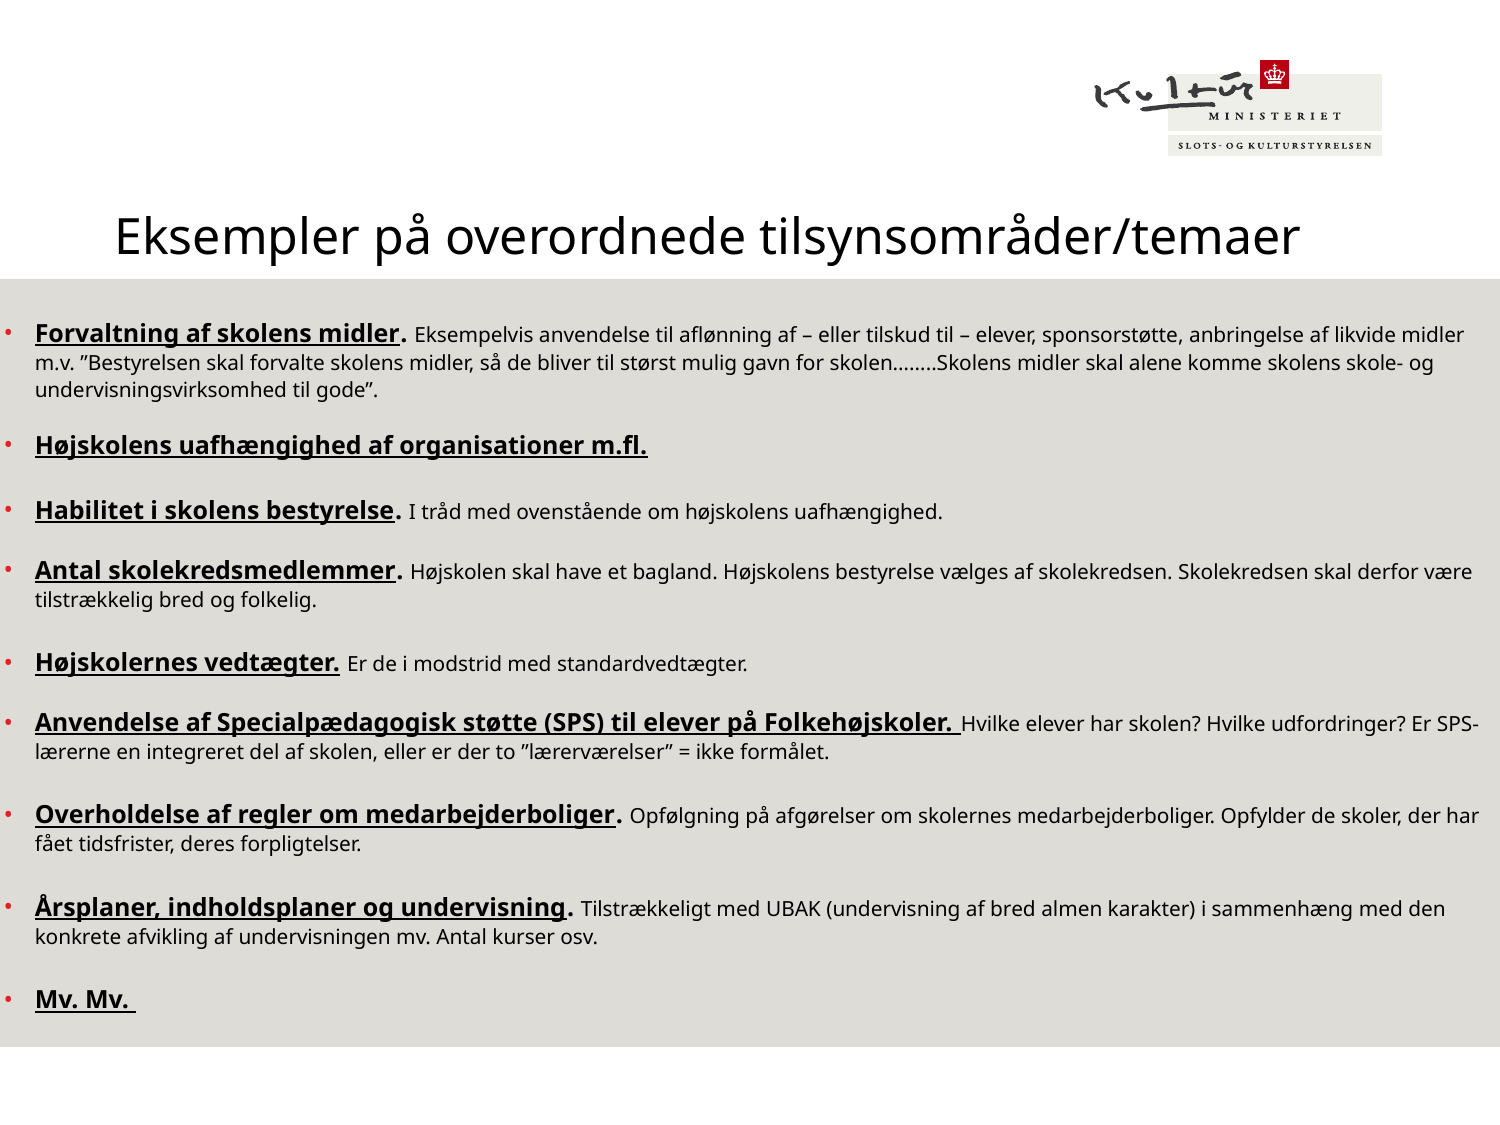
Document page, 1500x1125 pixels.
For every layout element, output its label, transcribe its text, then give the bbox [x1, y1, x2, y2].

list Forvaltning af skolens midler. Eksempelvis anvendelse til aflønning af – eller tilskud til – elever, sponsorstøtte, anbringelse af likvide midler m.v. ”Bestyrelsen skal forvalte skolens midler, så de bliver til størst mulig gavn for skolen……..Skolens midler skal alene komme skolens skole- og undervisningsvirksomhed til gode”. Højskolens uafhængighed af organisationer m.fl. Habilitet i skolens bestyrelse. I tråd med ovenstående om højskolens uafhængighed. Antal skolekredsmedlemmer. Højskolen skal have et bagland. Højskolens bestyrelse vælges af skolekredsen. Skolekredsen skal derfor være tilstrækkelig bred og folkelig. Højskolernes vedtægter. Er de i modstrid med standardvedtægter. Anvendelse af Specialpædagogisk støtte (SPS) til elever på Folkehøjskoler. Hvilke elever har skolen? Hvilke udfordringer? Er SPS-lærerne en integreret del af skolen, eller er der to ”lærerværelser” = ikke formålet. Overholdelse af regler om medarbejderboliger. Opfølgning på afgørelser om skolernes medarbejderboliger. Opfylder de skoler, der har fået tidsfrister, deres forpligtelser. Årsplaner, indholdsplaner og undervisning. Tilstrækkeligt med UBAK (undervisning af bred almen karakter) i sammenhæng med den konkrete afvikling af undervisningen mv. Antal kurser osv. Mv. Mv. [3, 314, 1500, 1012]
title Eksempler på overordnede tilsynsområder/temaer [114, 208, 1497, 314]
